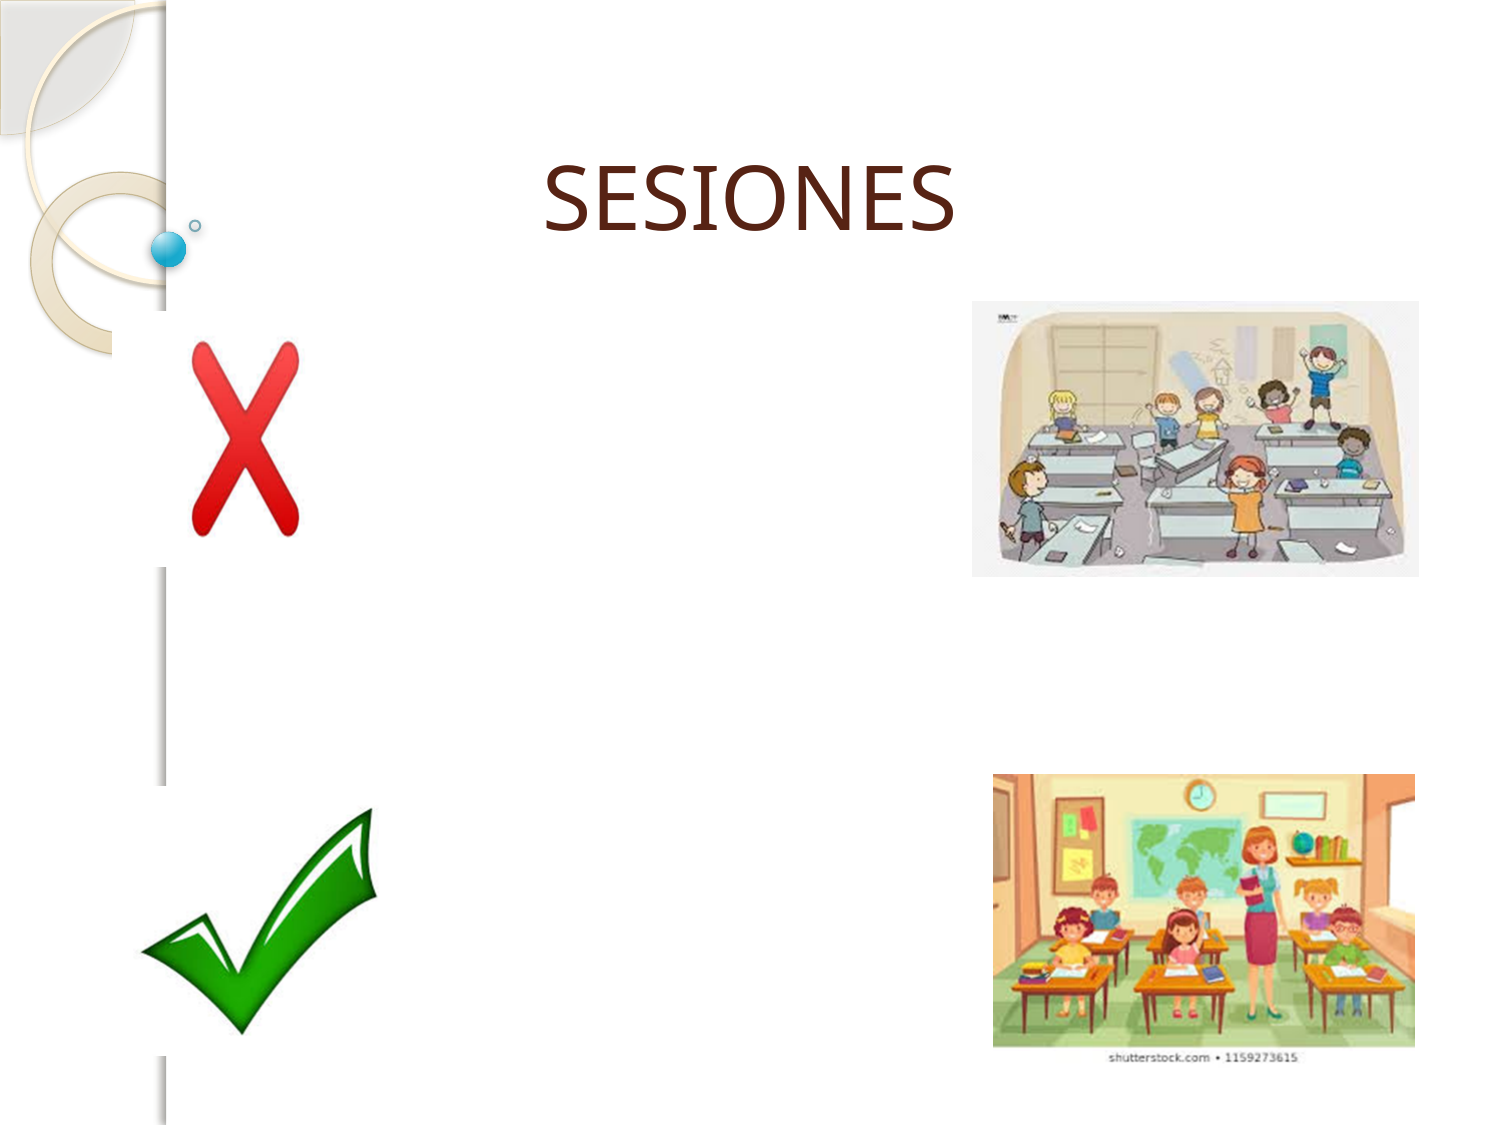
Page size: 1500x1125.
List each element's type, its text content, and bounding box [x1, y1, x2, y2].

picture [992, 774, 1415, 1069]
title SESIONES [88, 127, 1412, 256]
picture [111, 311, 379, 567]
picture [972, 301, 1420, 577]
picture [111, 786, 412, 1057]
